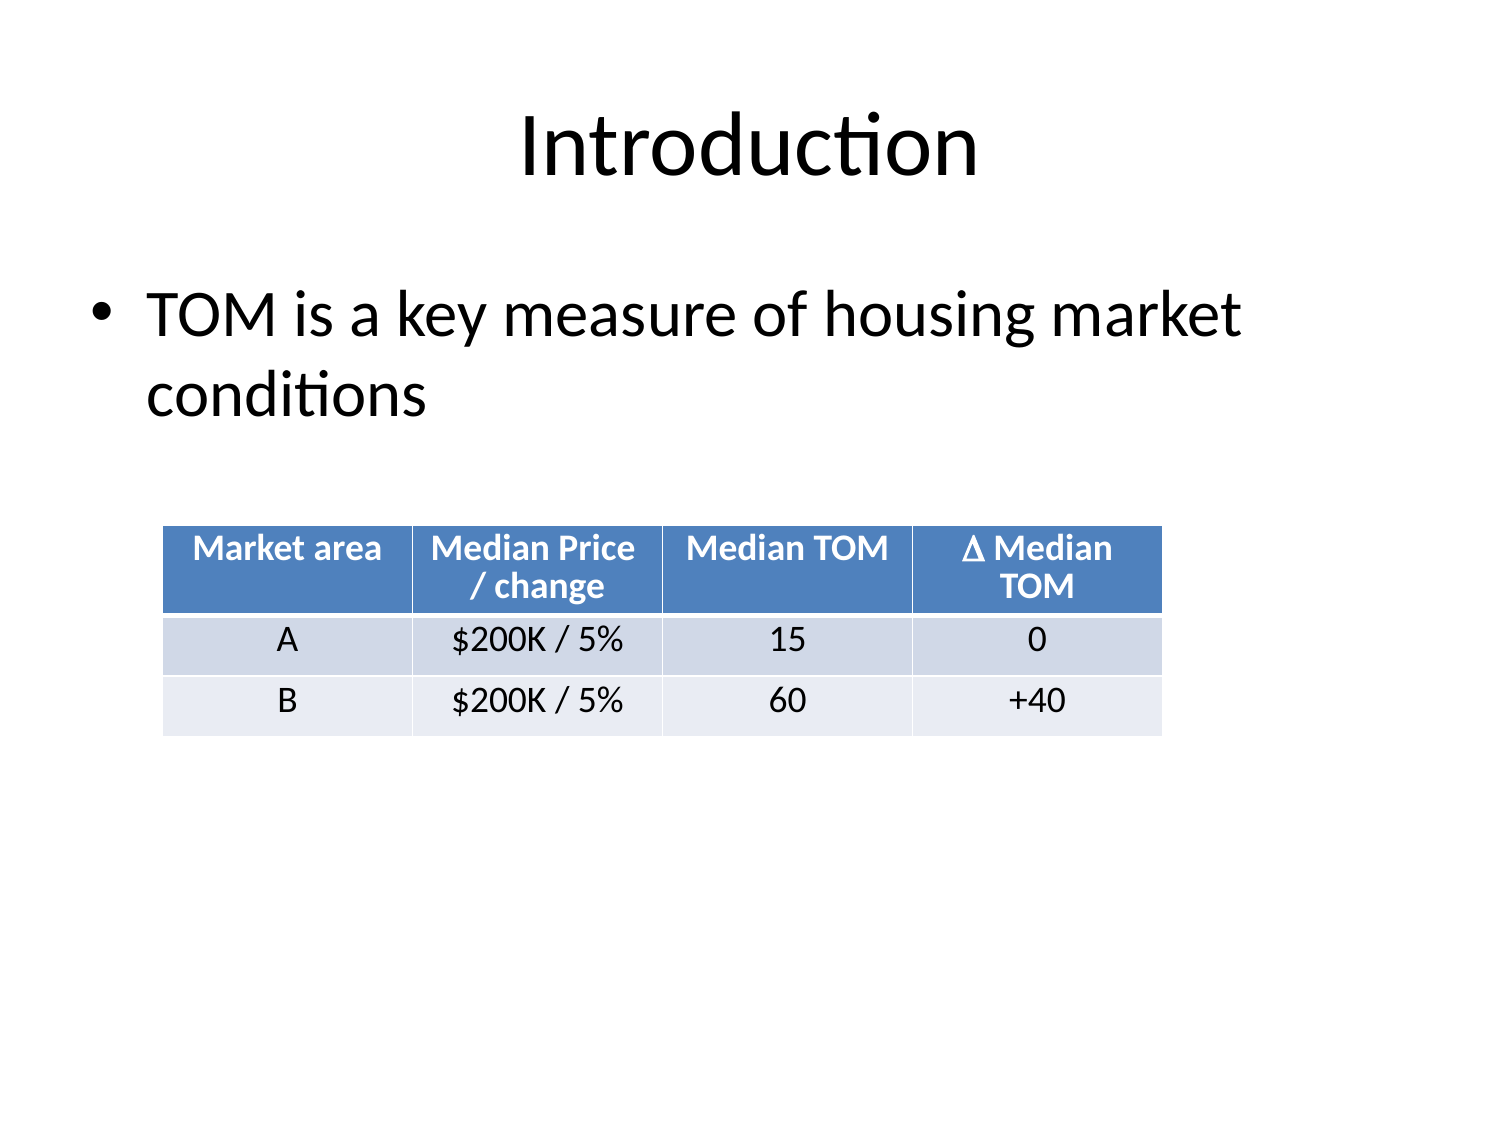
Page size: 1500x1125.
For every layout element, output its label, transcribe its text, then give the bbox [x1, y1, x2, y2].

list TOM is a key measure of housing market conditions [75, 262, 1425, 1005]
table_header Median TOM [663, 526, 912, 613]
table_cell 15 [663, 618, 912, 675]
table_cell $200K / 5% [413, 677, 662, 736]
table_cell +40 [913, 677, 1162, 736]
table_cell A [163, 618, 412, 675]
table_header Market area [163, 526, 412, 613]
table_cell 60 [663, 677, 912, 736]
table_cell 0 [913, 618, 1162, 675]
title Introduction [75, 45, 1425, 233]
table_header Median Price / change [413, 526, 662, 613]
table_cell B [163, 677, 412, 736]
table_header D Median TOM [913, 526, 1162, 613]
table_cell $200K / 5% [413, 618, 662, 675]
